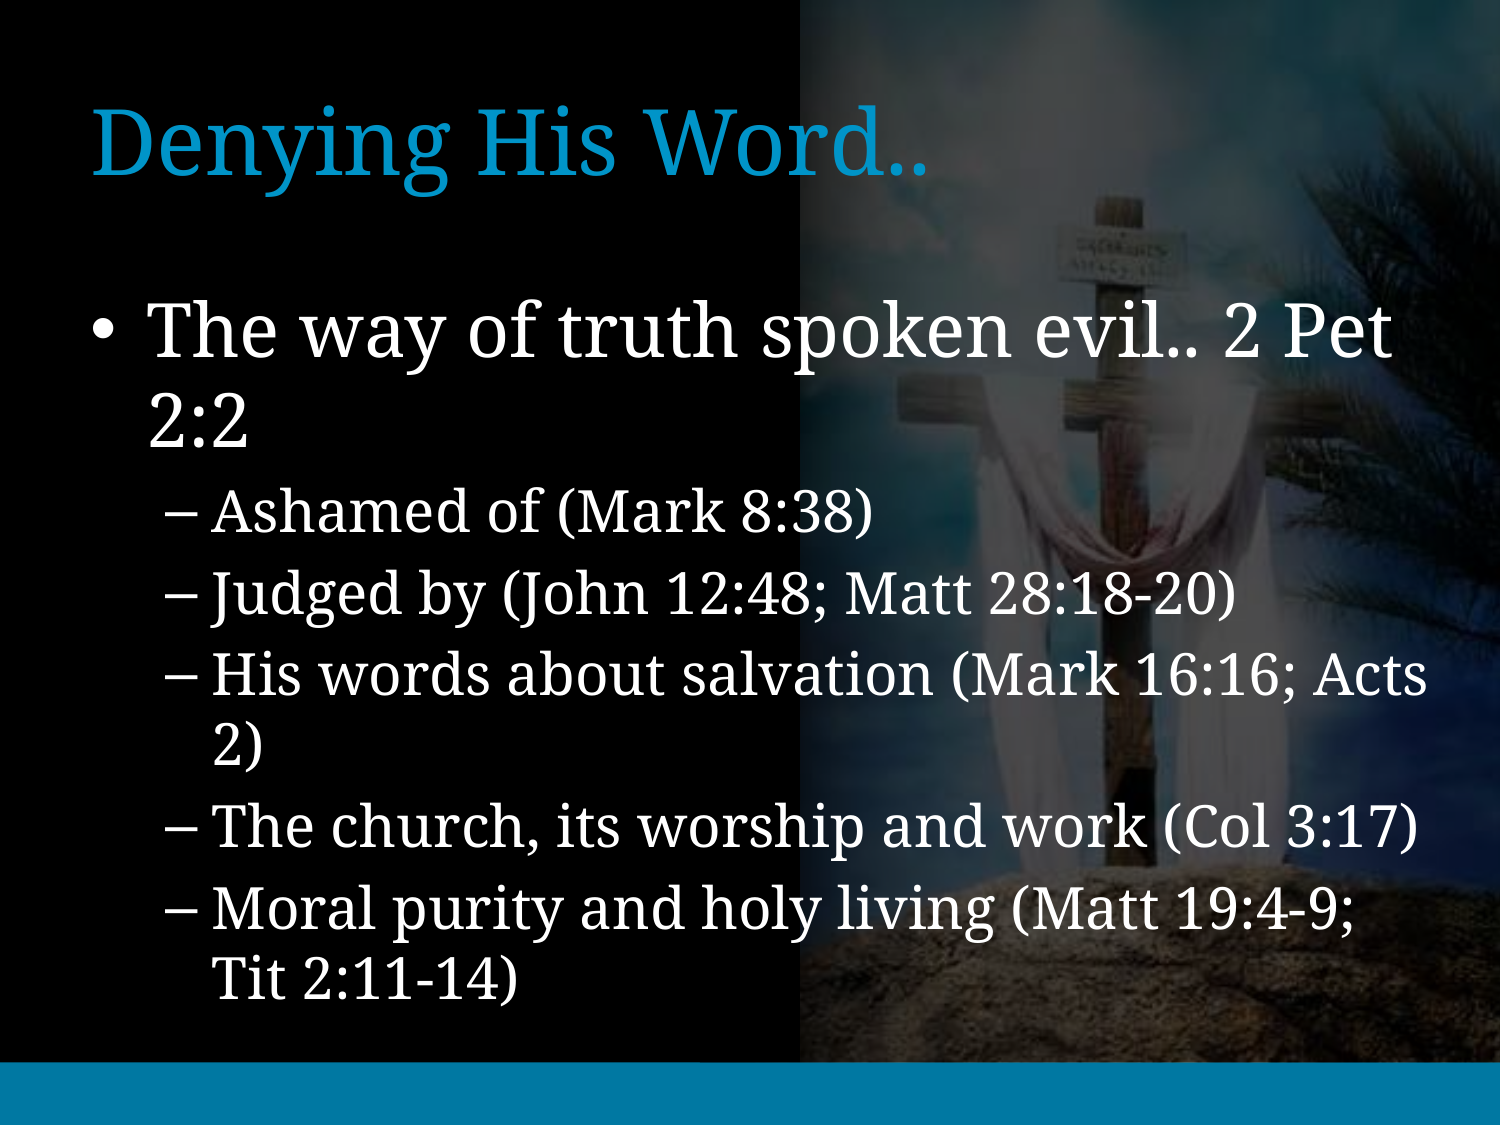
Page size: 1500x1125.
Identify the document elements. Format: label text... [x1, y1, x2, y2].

picture [800, 0, 1500, 1062]
title Denying His Word.. [75, 45, 988, 233]
list The way of truth spoken evil.. 2 Pet 2:2 Ashamed of (Mark 8:38) Judged by (John 12:48; Matt 28:18-20) His words about salvation (Mark 16:16; Acts 2) The church, its worship and work (Col 3:17) Moral purity and holy living (Matt 19:4-9; Tit 2:11-14) [75, 275, 1450, 1005]
